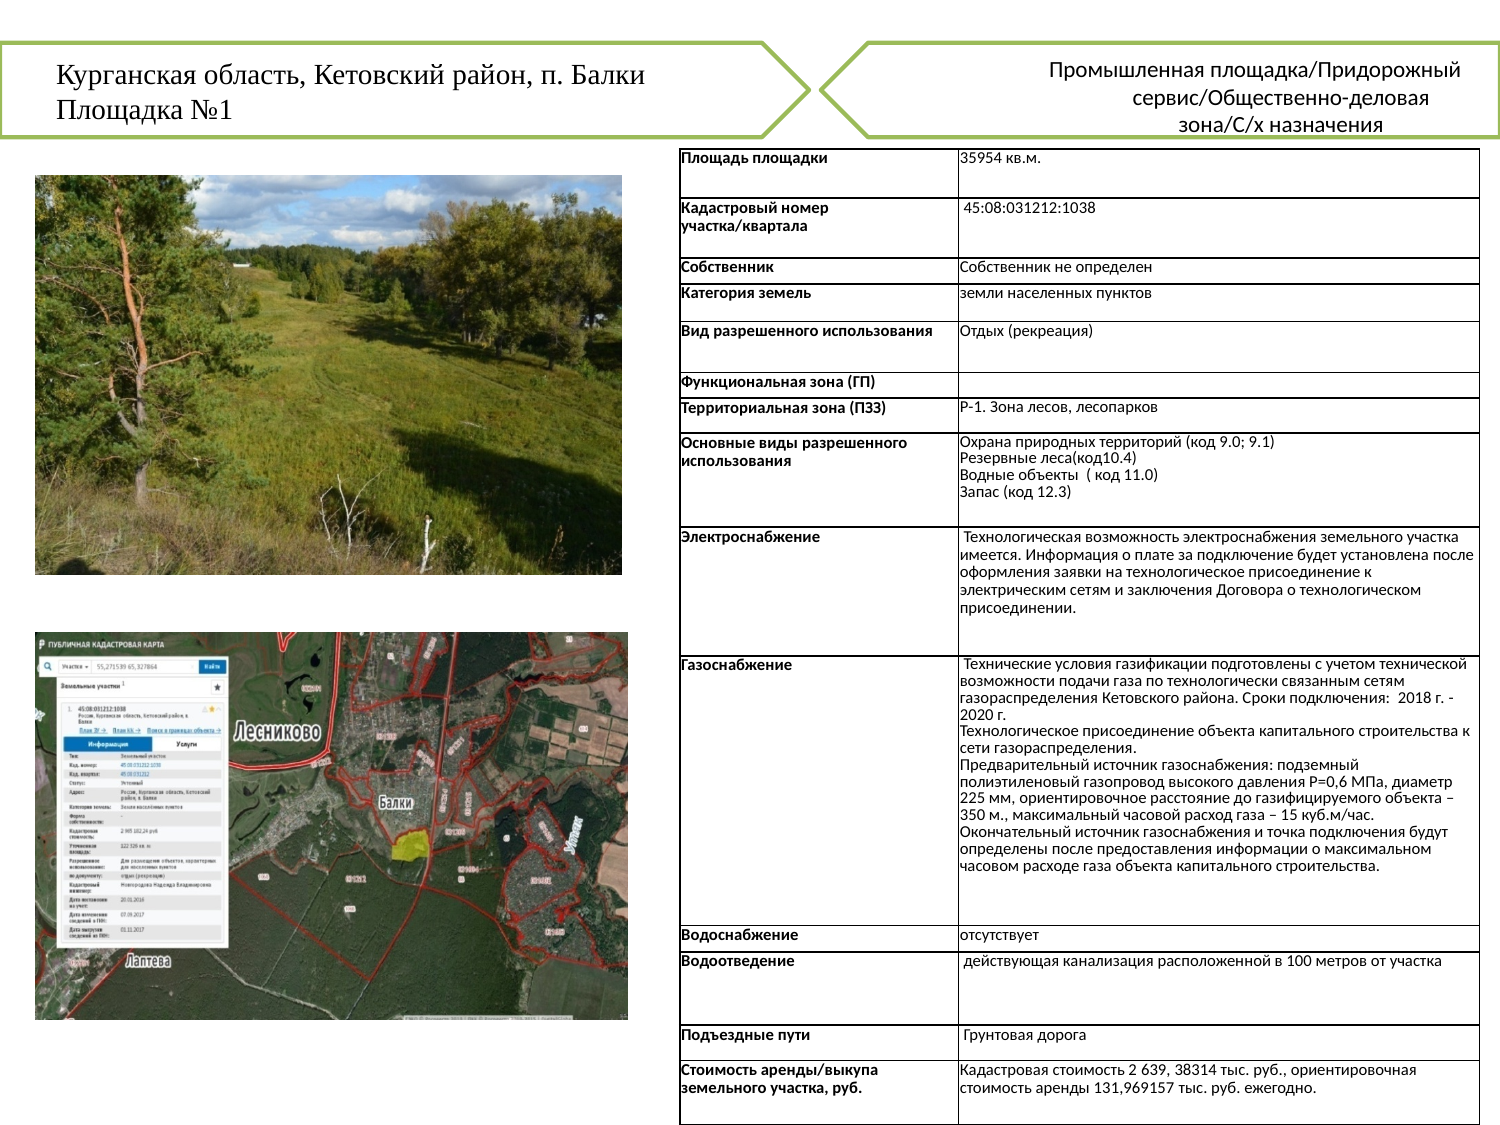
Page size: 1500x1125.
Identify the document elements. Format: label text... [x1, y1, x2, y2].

table_cell Кадастровая стоимость 2 639, 38314 тыс. руб., ориентировочная стоимость аренды 131,969157 тыс. руб. ежегодно. [959, 1061, 1479, 1124]
table_cell действующая канализация расположенной в 100 метров от участка [959, 953, 1479, 1024]
table_cell 45:08:031212:1038 [959, 199, 1479, 257]
table_cell [959, 373, 1479, 397]
text_box Курганская область, Кетовский район, п. Балки Площадка №1 [41, 54, 680, 126]
table_cell Категория земель [681, 285, 958, 321]
table_cell Газоснабжение [681, 657, 958, 925]
table_header 35954 кв.м. [959, 150, 1479, 197]
text_box [0, 40, 812, 140]
table_cell Территориальная зона (ПЗЗ) [681, 399, 958, 432]
table_cell Кадастровый номер участка/квартала [681, 199, 958, 257]
table_header Площадь площадки [681, 150, 958, 197]
table_cell Подъездные пути [681, 1026, 958, 1060]
table_cell Функциональная зона (ГП) [681, 373, 958, 397]
table_cell Вид разрешенного использования [681, 322, 958, 372]
table_cell Охрана природных территорий (код 9.0; 9.1) Резервные леса(код10.4) Водные объекты ( код 11.0) Запас (код 12.3) [959, 434, 1479, 526]
text_box Промышленная площадка/Придорожный сервис/Общественно-деловая зона/С/х назначения [1025, 46, 1480, 148]
table_cell Стоимость аренды/выкупа земельного участка, руб. [681, 1061, 958, 1124]
picture [34, 175, 622, 575]
table_cell Отдых (рекреация) [959, 322, 1479, 372]
table_cell Технические условия газификации подготовлены с учетом технической возможности подачи газа по технологически связанным сетям газораспределения Кетовского района. Сроки подключения: 2018 г. - 2020 г. Технологическое присоединение объекта капитального строительства к сети газораспределения. Предварительный источник газоснабжения: подземный полиэтиленовый газопровод высокого давления Р=0,6 МПа, диаметр 225 мм, ориентировочное расстояние до газифицируемого объекта – 350 м., максимальный часовой расход газа – 15 куб.м/час. Окончательный источник газоснабжения и точка подключения будут определены после предоставления информации о максимальном часовом расходе газа объекта капитального строительства. [959, 657, 1479, 925]
table_cell Основные виды разрешенного использования [681, 434, 958, 526]
table_cell Водоснабжение [681, 926, 958, 951]
table_cell Водоотведение [681, 953, 958, 1024]
text_box [818, 40, 1500, 140]
table_cell Р-1. Зона лесов, лесопарков [959, 399, 1479, 432]
table_cell Технологическая возможность электроснабжения земельного участка имеется. Информация о плате за подключение будет установлена после оформления заявки на технологическое присоединение к электрическим сетям и заключения Договора о технологическом присоединении. [959, 528, 1479, 655]
table_cell Грунтовая дорога [959, 1026, 1479, 1060]
table_cell Электроснабжение [681, 528, 958, 655]
table_cell отсутствует [959, 926, 1479, 951]
table_cell Собственник [681, 259, 958, 283]
table_cell земли населенных пунктов [959, 285, 1479, 321]
table_cell Собственник не определен [959, 259, 1479, 283]
picture [34, 632, 629, 1020]
